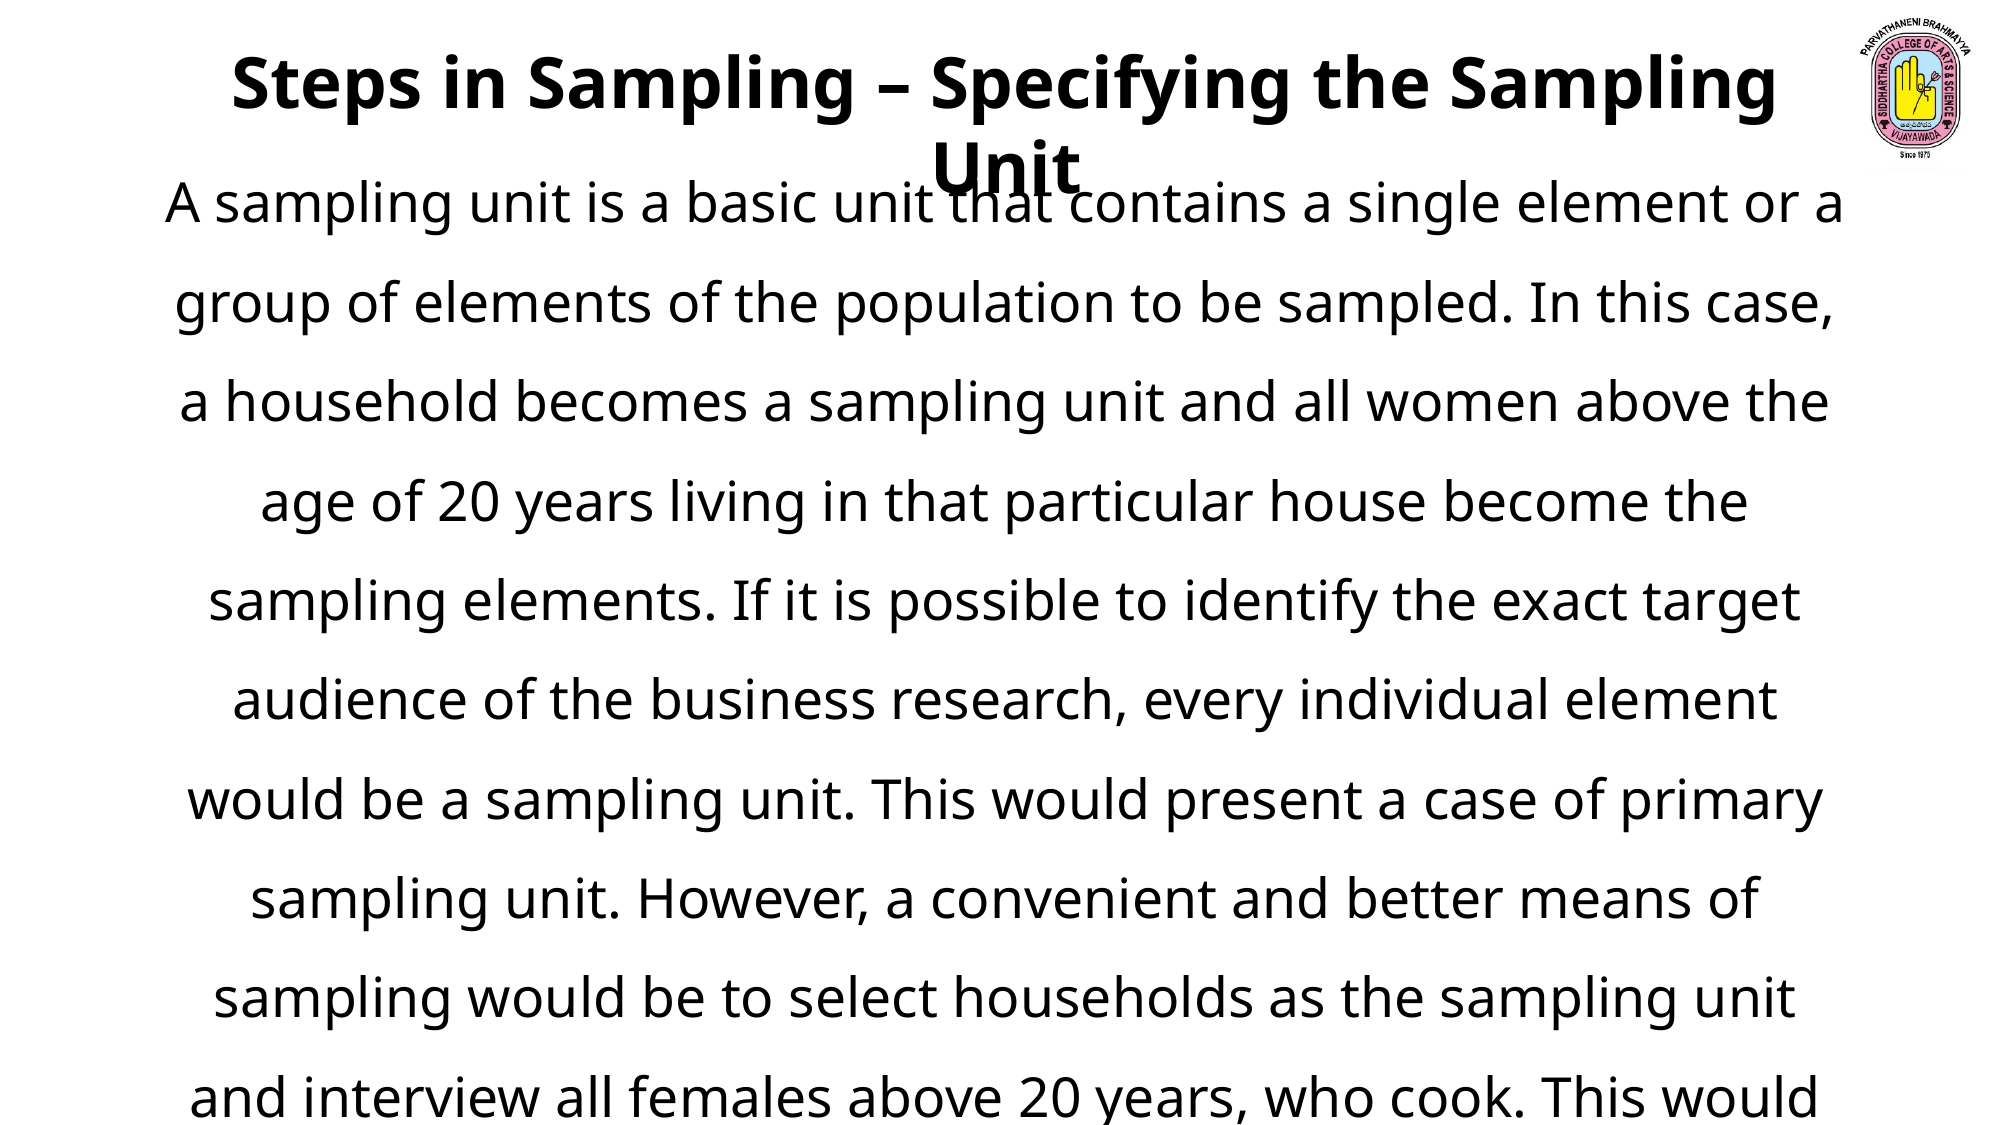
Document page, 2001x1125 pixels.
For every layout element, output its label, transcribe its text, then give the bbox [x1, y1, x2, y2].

text_box A sampling unit is a basic unit that contains a single element or a group of elements of the population to be sampled. In this case, a household becomes a sampling unit and all women above the age of 20 years living in that particular house become the sampling elements. If it is possible to identify the exact target audience of the business research, every individual element would be a sampling unit. This would present a case of primary sampling unit. However, a convenient and better means of sampling would be to select households as the sampling unit and interview all females above 20 years, who cook. This would present a case of secondary sampling unit. [143, 126, 1869, 983]
picture [1830, 0, 2000, 169]
text_box Steps in Sampling – Specifying the Sampling Unit [143, 30, 1869, 126]
